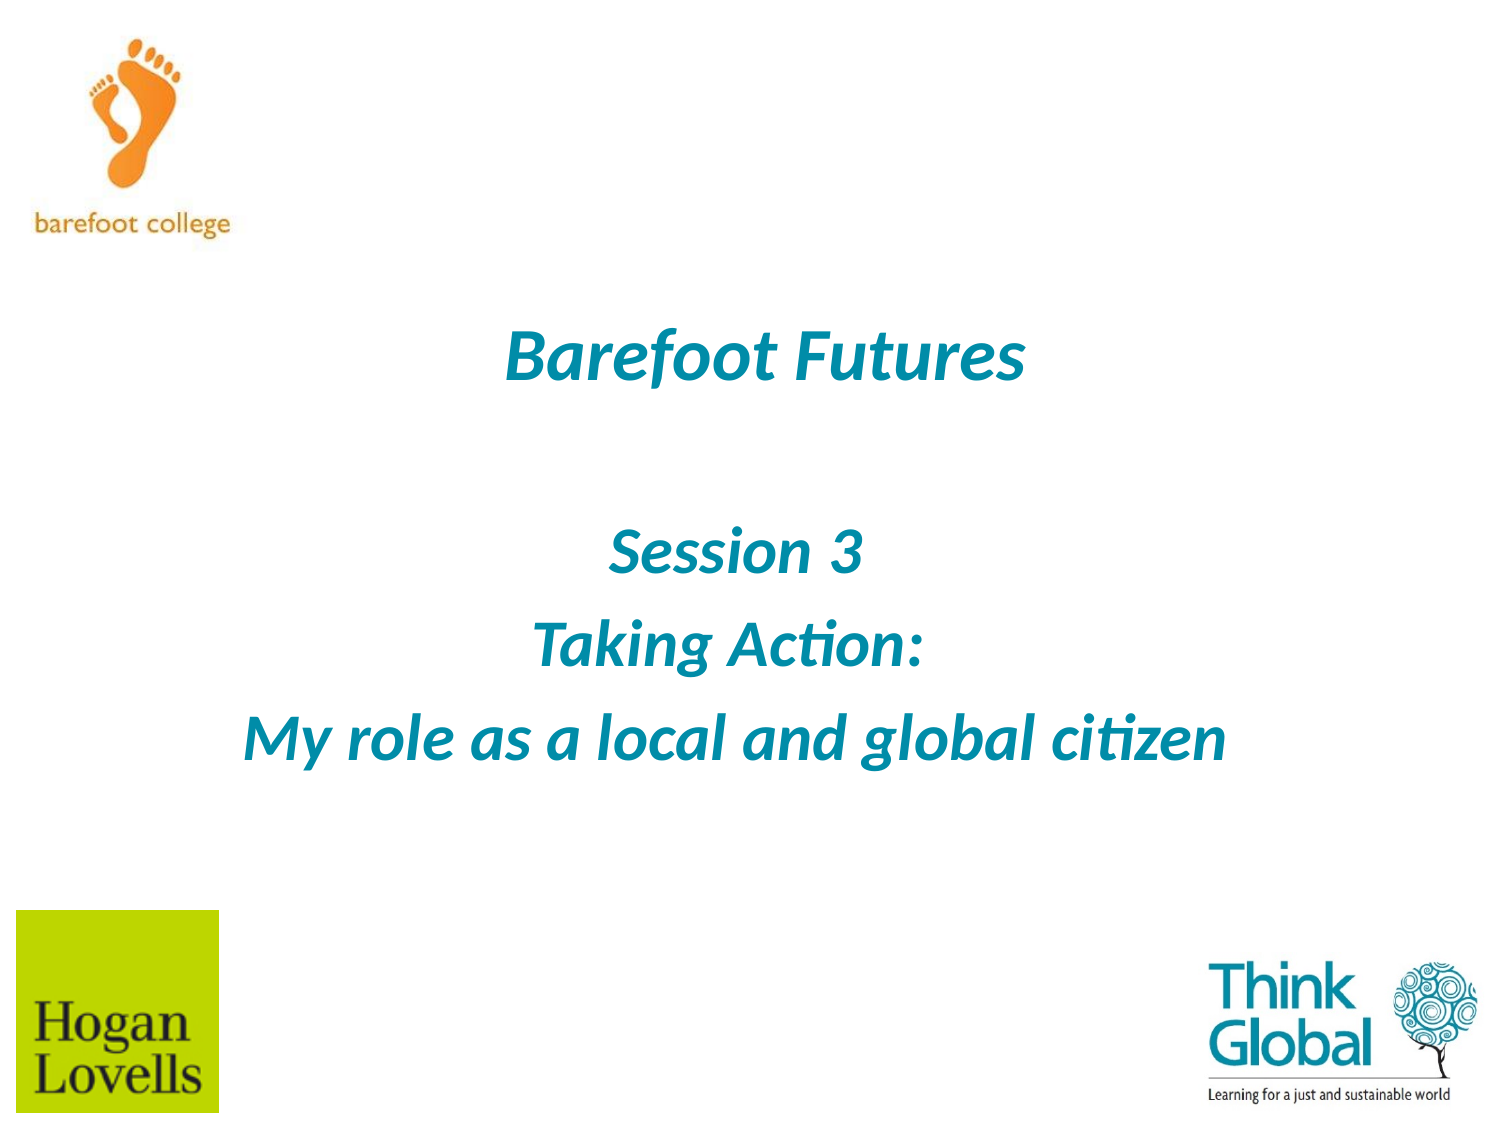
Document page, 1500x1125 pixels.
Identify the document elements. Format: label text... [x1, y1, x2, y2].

picture [13, 18, 251, 256]
picture [16, 910, 219, 1113]
subtitle Barefoot Futures [16, 298, 1500, 464]
picture [1198, 952, 1486, 1113]
text_box Session 3 Taking Action: My role as a local and global citizen [0, 499, 1486, 1125]
